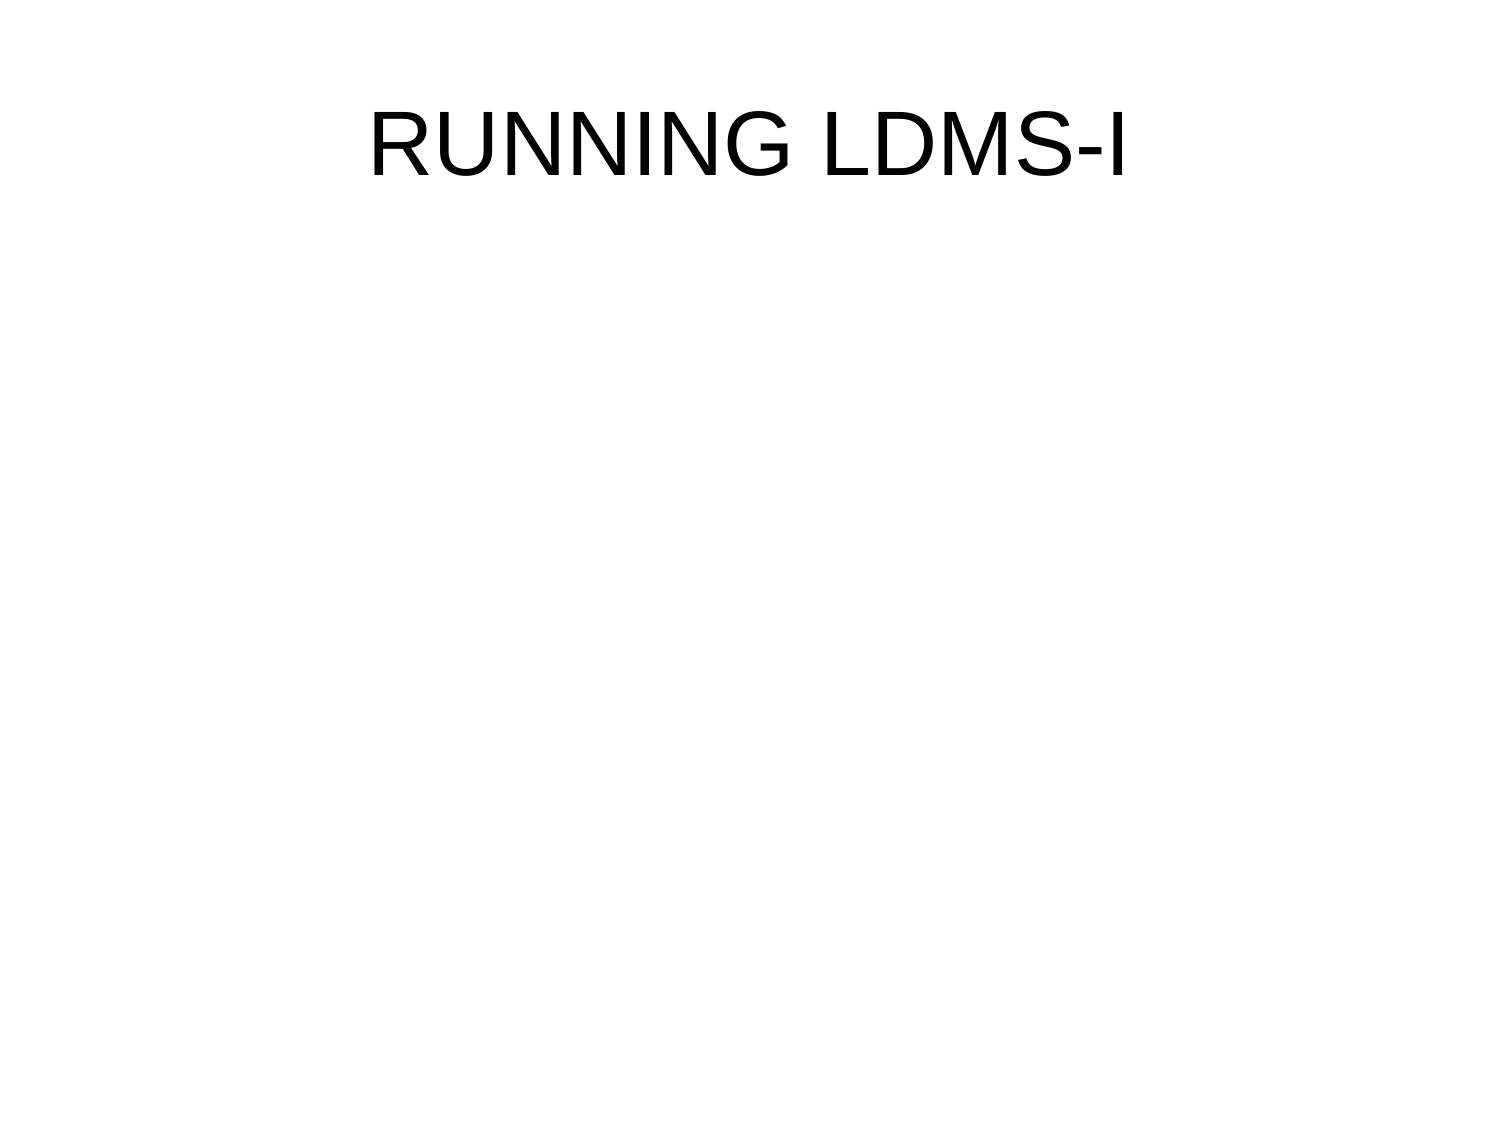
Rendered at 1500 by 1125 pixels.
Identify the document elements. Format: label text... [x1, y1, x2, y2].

title RUNNING LDMS-I [75, 45, 1425, 233]
